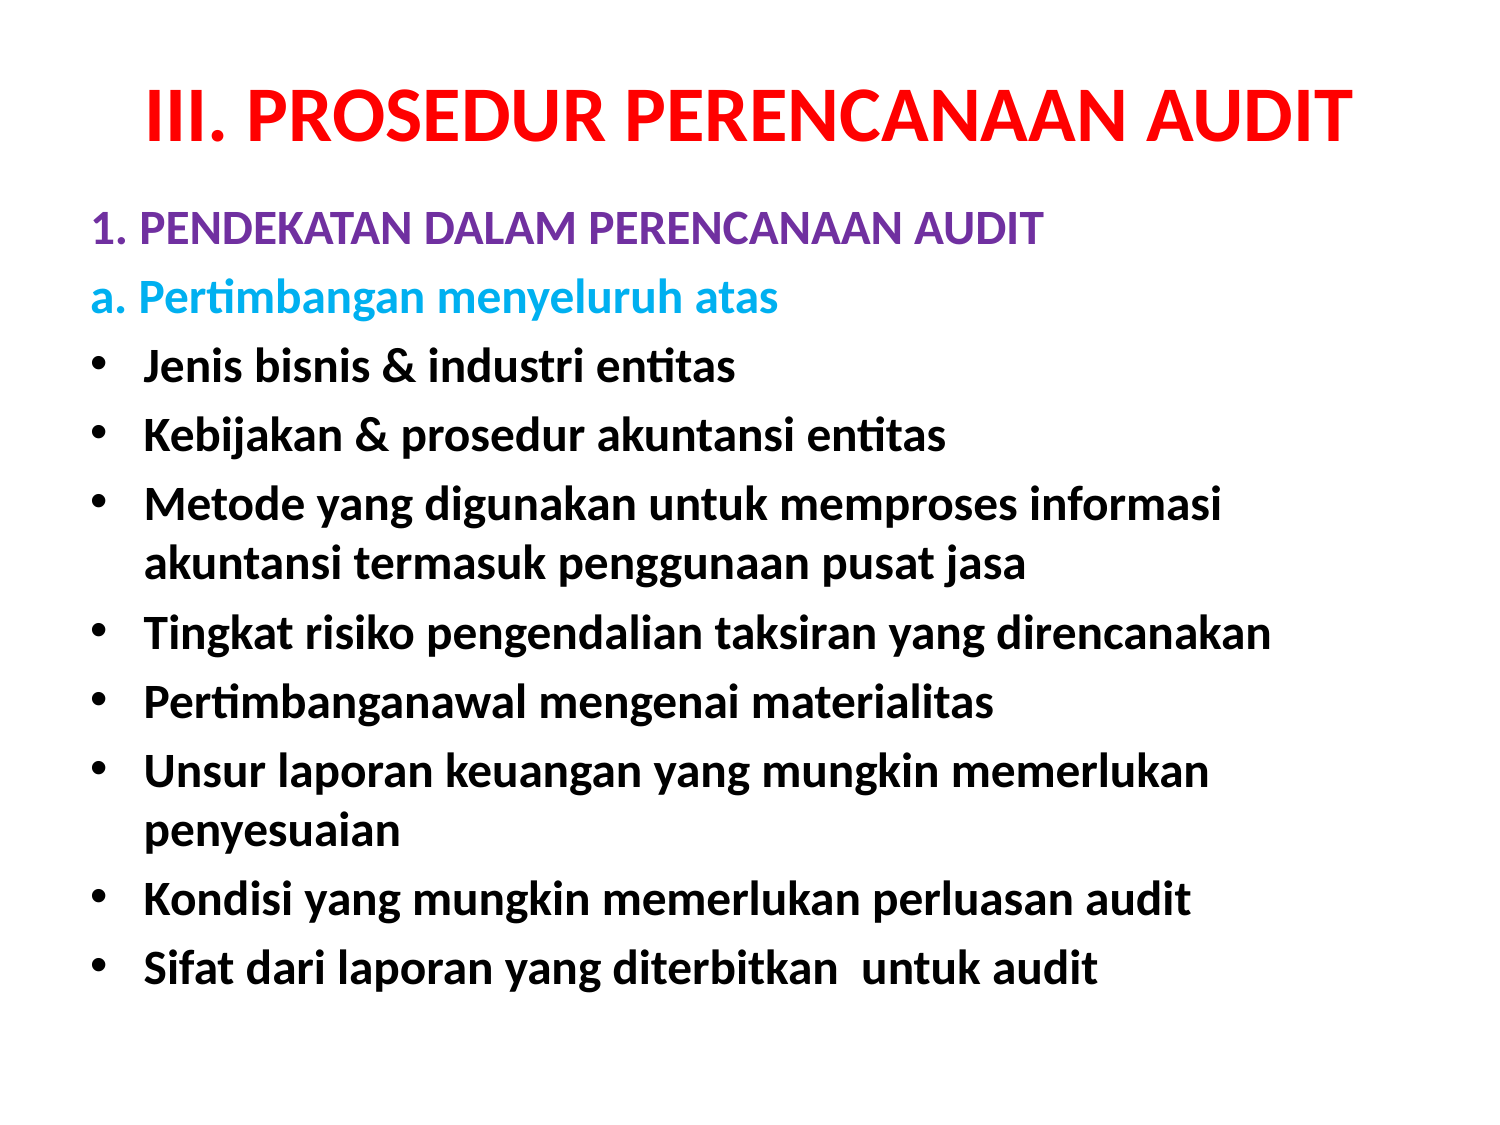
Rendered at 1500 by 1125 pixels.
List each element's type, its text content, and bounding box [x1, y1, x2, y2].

list 1. PENDEKATAN DALAM PERENCANAAN AUDIT a. Pertimbangan menyeluruh atas Jenis bisnis & industri entitas Kebijakan & prosedur akuntansi entitas Metode yang digunakan untuk memproses informasi akuntansi termasuk penggunaan pusat jasa Tingkat risiko pengendalian taksiran yang direncanakan Pertimbanganawal mengenai materialitas Unsur laporan keuangan yang mungkin memerlukan penyesuaian Kondisi yang mungkin memerlukan perluasan audit Sifat dari laporan yang diterbitkan untuk audit [75, 187, 1425, 1005]
title III. PROSEDUR PERENCANAAN AUDIT [75, 45, 1425, 175]
